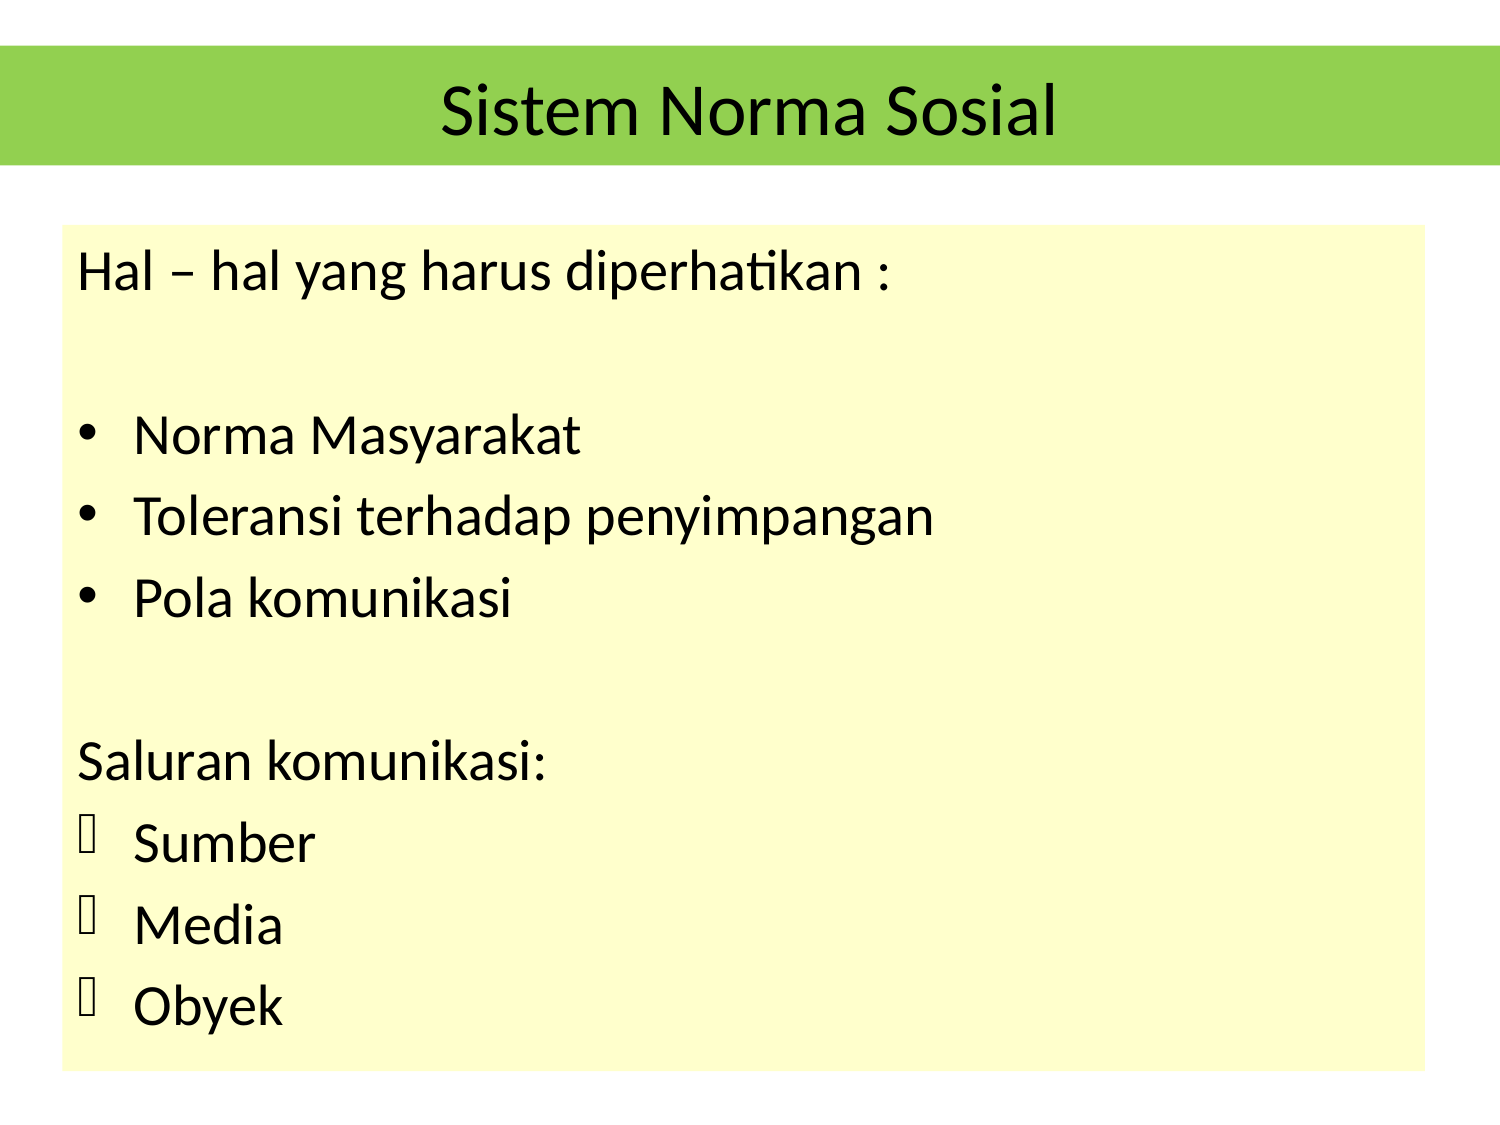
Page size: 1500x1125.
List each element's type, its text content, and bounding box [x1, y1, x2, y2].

list Hal – hal yang harus diperhatikan : Norma Masyarakat Toleransi terhadap penyimpangan Pola komunikasi Saluran komunikasi: Sumber Media Obyek [62, 224, 1425, 1072]
title Sistem Norma Sosial [0, 45, 1500, 166]
